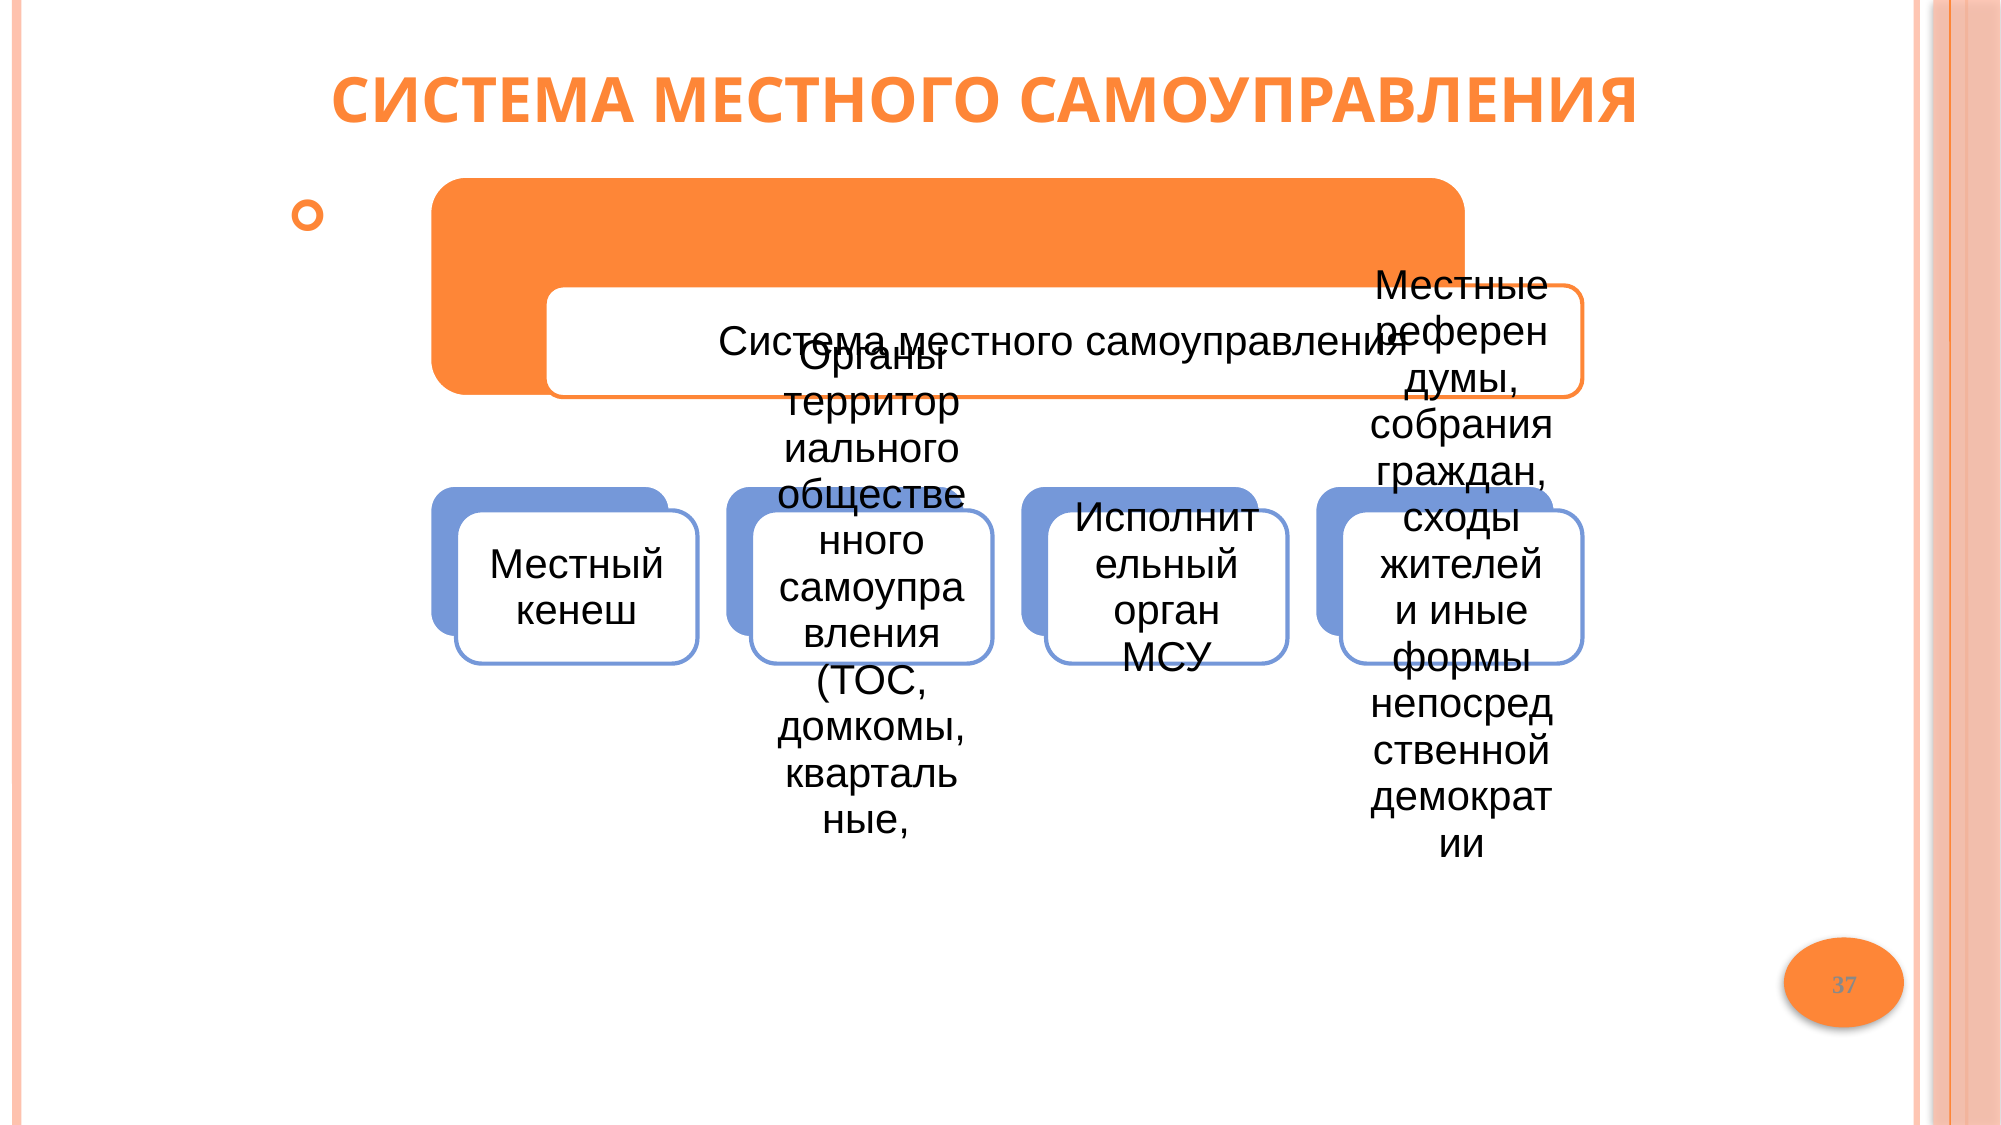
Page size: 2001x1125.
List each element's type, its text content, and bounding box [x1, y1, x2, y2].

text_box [284, 175, 1728, 974]
slide_number 37 [1777, 940, 1912, 1027]
title Система местного самоуправления [308, 46, 1664, 143]
list [273, 175, 1715, 1079]
